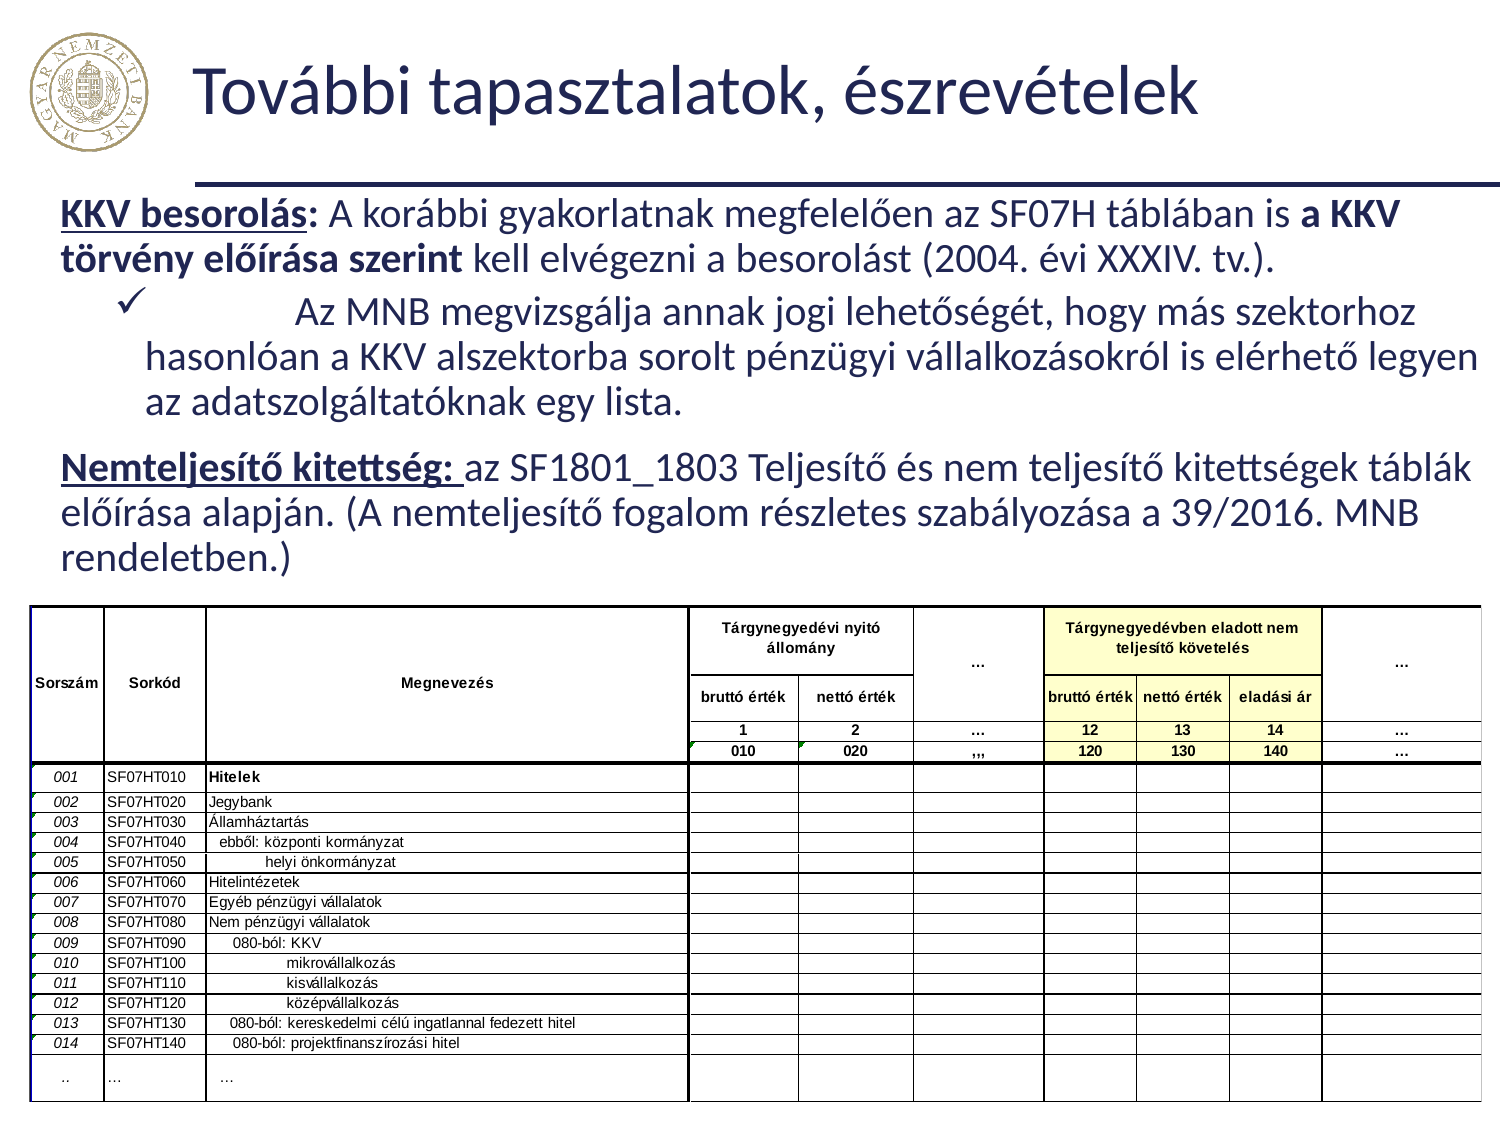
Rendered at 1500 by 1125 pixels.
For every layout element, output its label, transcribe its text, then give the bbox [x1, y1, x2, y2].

list KKV besorolás: A korábbi gyakorlatnak megfelelően az SF07H táblában is a KKV törvény előírása szerint kell elvégezni a besorolást (2004. évi XXXIV. tv.). Az MNB megvizsgálja annak jogi lehetőségét, hogy más szektorhoz hasonlóan a KKV alszektorba sorolt pénzügyi vállalkozásokról is elérhető legyen az adatszolgáltatóknak egy lista. Nemteljesítő kitettség: az SF1801_1803 Teljesítő és nem teljesítő kitettségek táblák előírása alapján. (A nemteljesítő fogalom részletes szabályozása a 39/2016. MNB rendeletben.) [41, 184, 1500, 551]
picture [17, 21, 161, 165]
title További tapasztalatok, észrevételek [177, 29, 1400, 155]
picture [29, 605, 1483, 1103]
